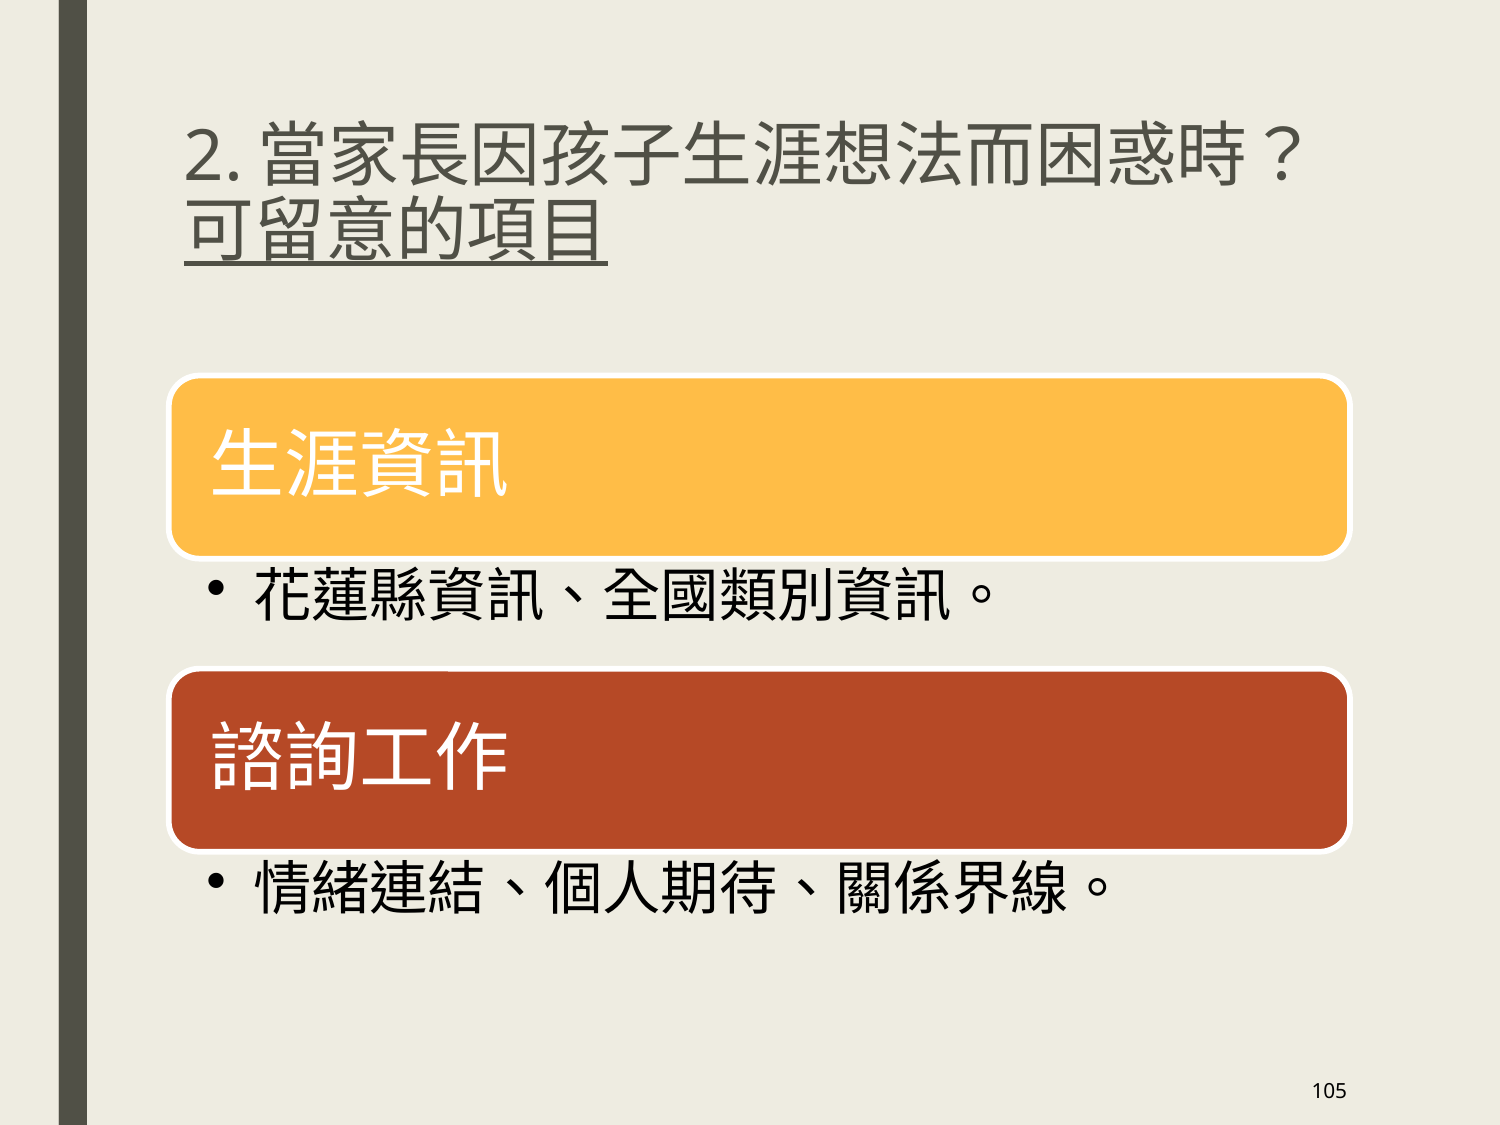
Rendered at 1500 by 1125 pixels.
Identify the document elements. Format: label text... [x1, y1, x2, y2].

title 2.當家長因孩子生涯想法而困惑時？ 可留意的項目 [168, 112, 1351, 357]
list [168, 374, 1351, 963]
slide_number 105 [1165, 1058, 1362, 1125]
